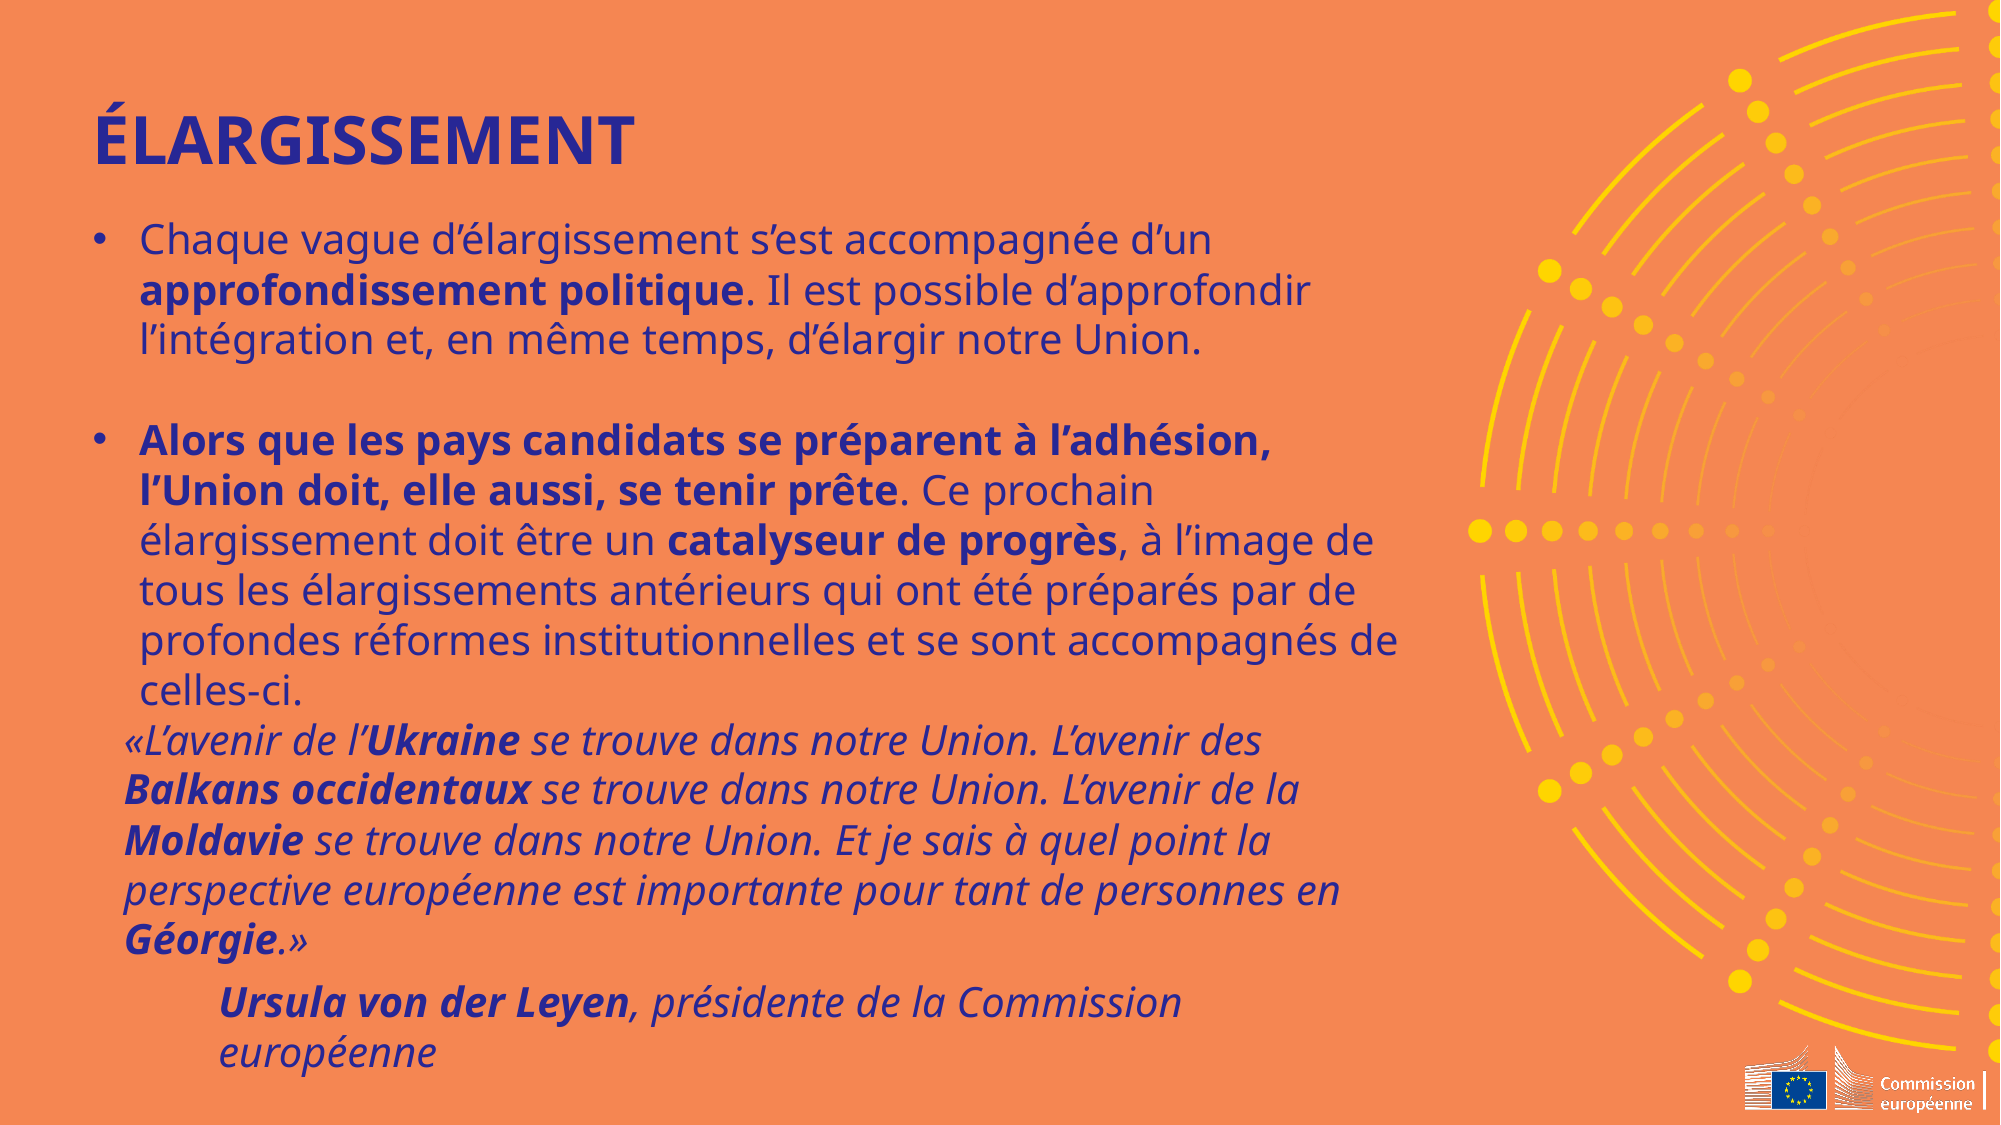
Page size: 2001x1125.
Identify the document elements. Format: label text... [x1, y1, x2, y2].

text_box Chaque vague d’élargissement s’est accompagnée d’un approfondissement politique. Il est possible d’approfondir l’intégration et, en même temps, d’élargir notre Union. Alors que les pays candidats se préparent à l’adhésion, l’Union doit, elle aussi, se tenir prête. Ce prochain élargissement doit être un catalyseur de progrès, à l’image de tous les élargissements antérieurs qui ont été préparés par de profondes réformes institutionnelles et se sont accompagnés de celles-ci. [77, 205, 1436, 751]
picture [1468, 0, 2000, 1113]
text_box Ursula von der Leyen, présidente de la Commission européenne [203, 968, 1411, 1084]
text_box «L’avenir de l’Ukraine se trouve dans notre Union. L’avenir des Balkans occidentaux se trouve dans notre Union. L’avenir de la Moldavie se trouve dans notre Union. Et je sais à quel point la perspective européenne est importante pour tant de personnes en Géorgie.» [109, 705, 1438, 971]
text_box ÉLARGISSEMENT [77, 90, 1468, 186]
